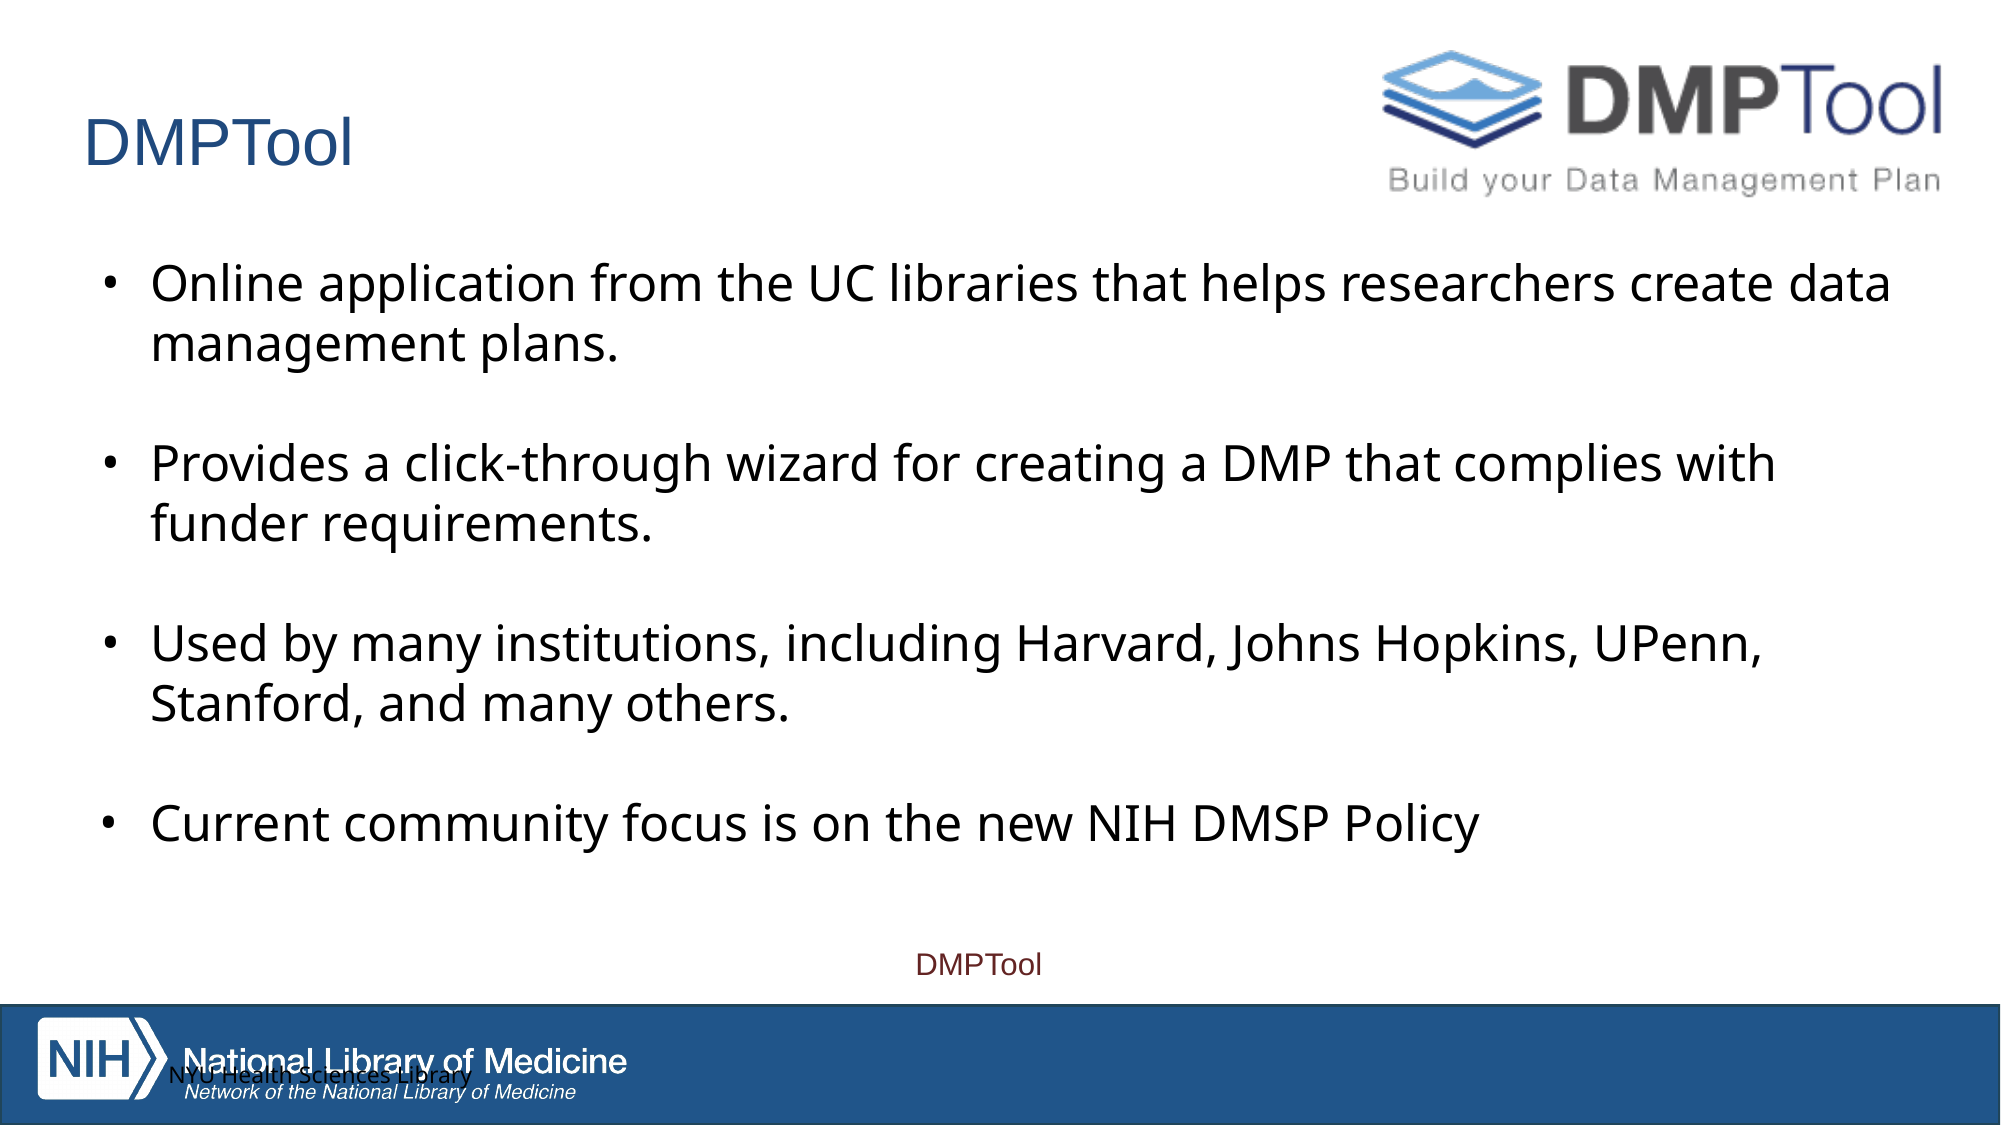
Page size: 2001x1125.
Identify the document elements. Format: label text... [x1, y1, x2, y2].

title DMPTool [83, 110, 481, 180]
list Online application from the UC libraries that helps researchers create data management plans. Provides a click-through wizard for creating a DMP that complies with funder requirements. Used by many institutions, including Harvard, Johns Hopkins, UPenn, Stanford, and many others. Current community focus is on the new NIH DMSP Policy [99, 251, 1900, 914]
picture [1381, 48, 1943, 201]
picture [37, 1017, 168, 1112]
text_box DMPTool [910, 925, 1491, 1000]
footer NYU Health Sciences Library [168, 748, 910, 1125]
